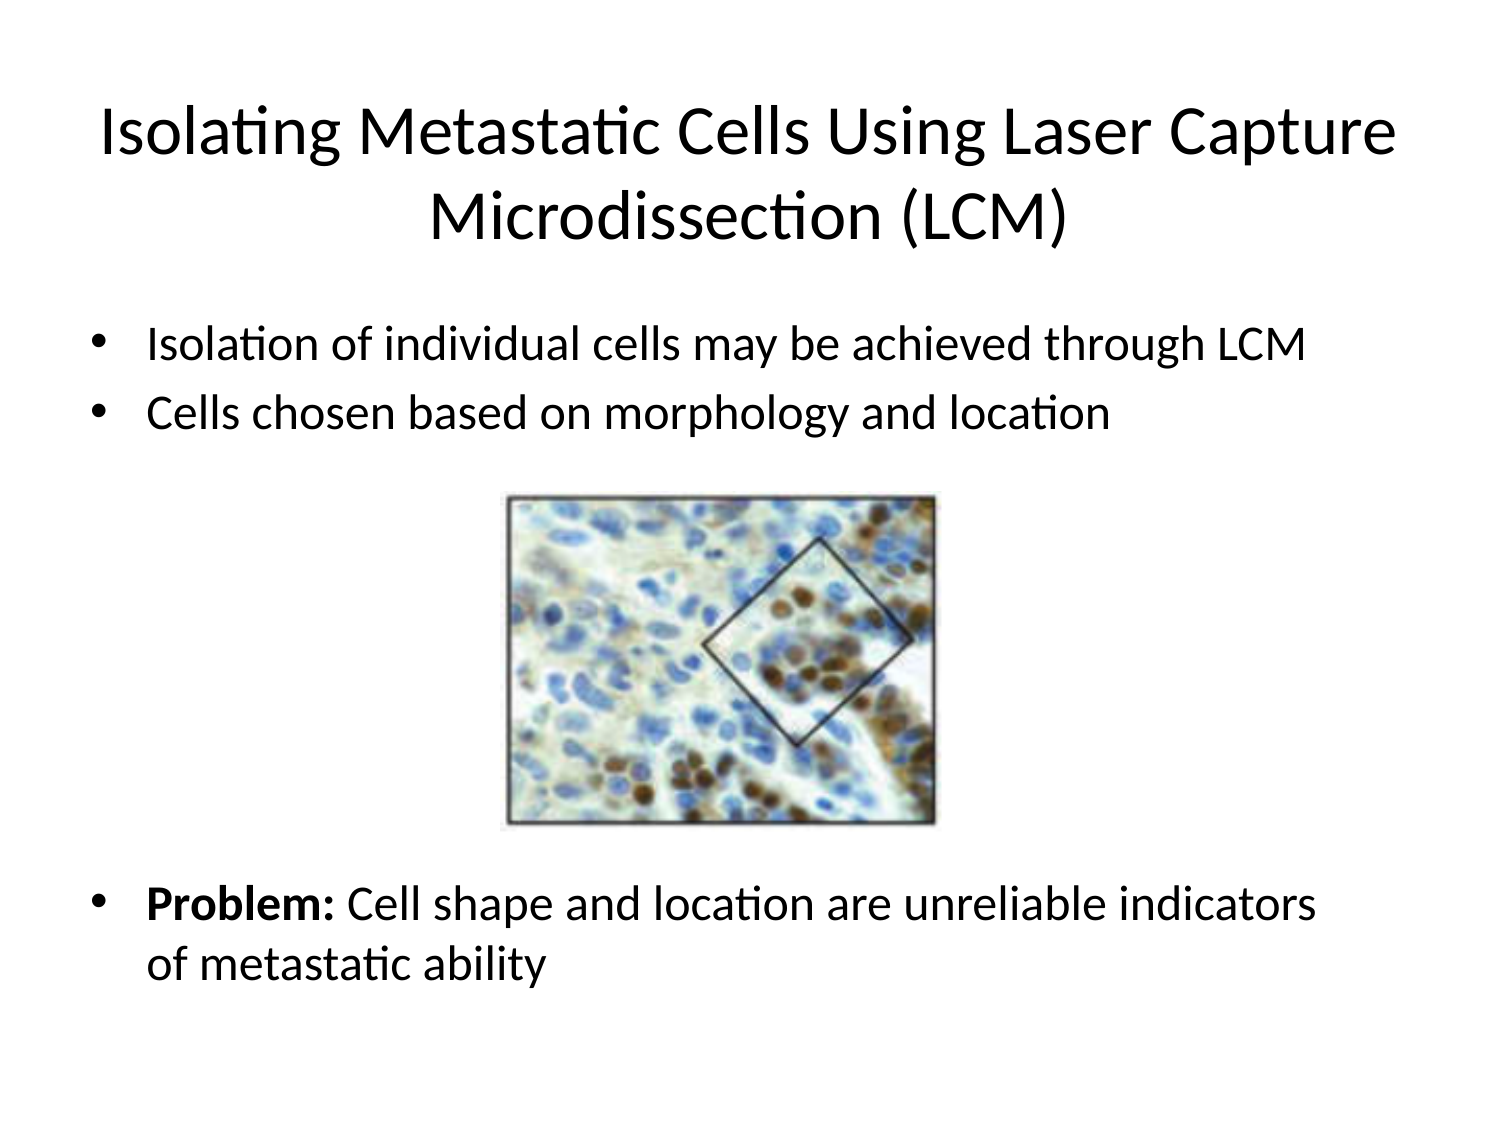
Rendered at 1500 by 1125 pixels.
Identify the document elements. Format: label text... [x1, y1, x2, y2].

list Isolation of individual cells may be achieved through LCM Cells chosen based on morphology and location Problem: Cell shape and location are unreliable indicators of metastatic ability [75, 212, 1375, 1025]
title Isolating Metastatic Cells Using Laser Capture Microdissection (LCM) [75, 75, 1425, 263]
picture [499, 491, 944, 838]
